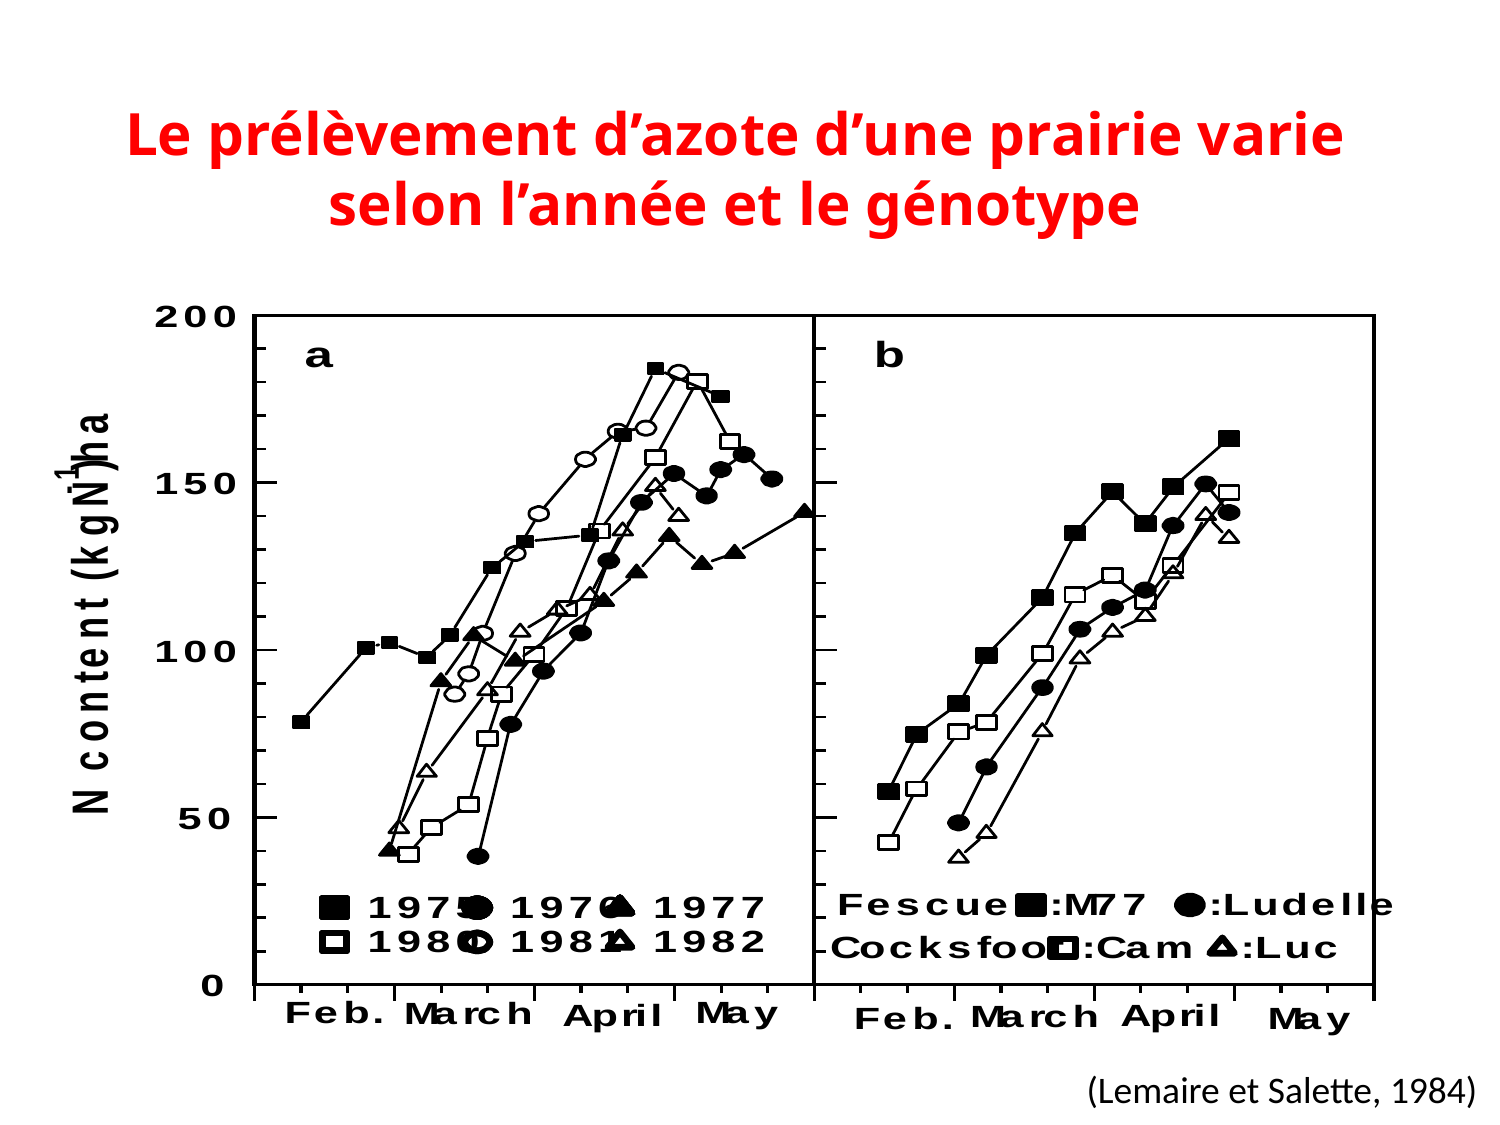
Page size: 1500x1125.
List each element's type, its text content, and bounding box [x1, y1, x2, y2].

picture [19, 278, 1483, 1059]
text_box (Lemaire et Salette, 1984) [1071, 1058, 1493, 1119]
text_box Le prélèvement d’azote d’une prairie varie selon l’année et le génotype [64, 89, 1406, 245]
